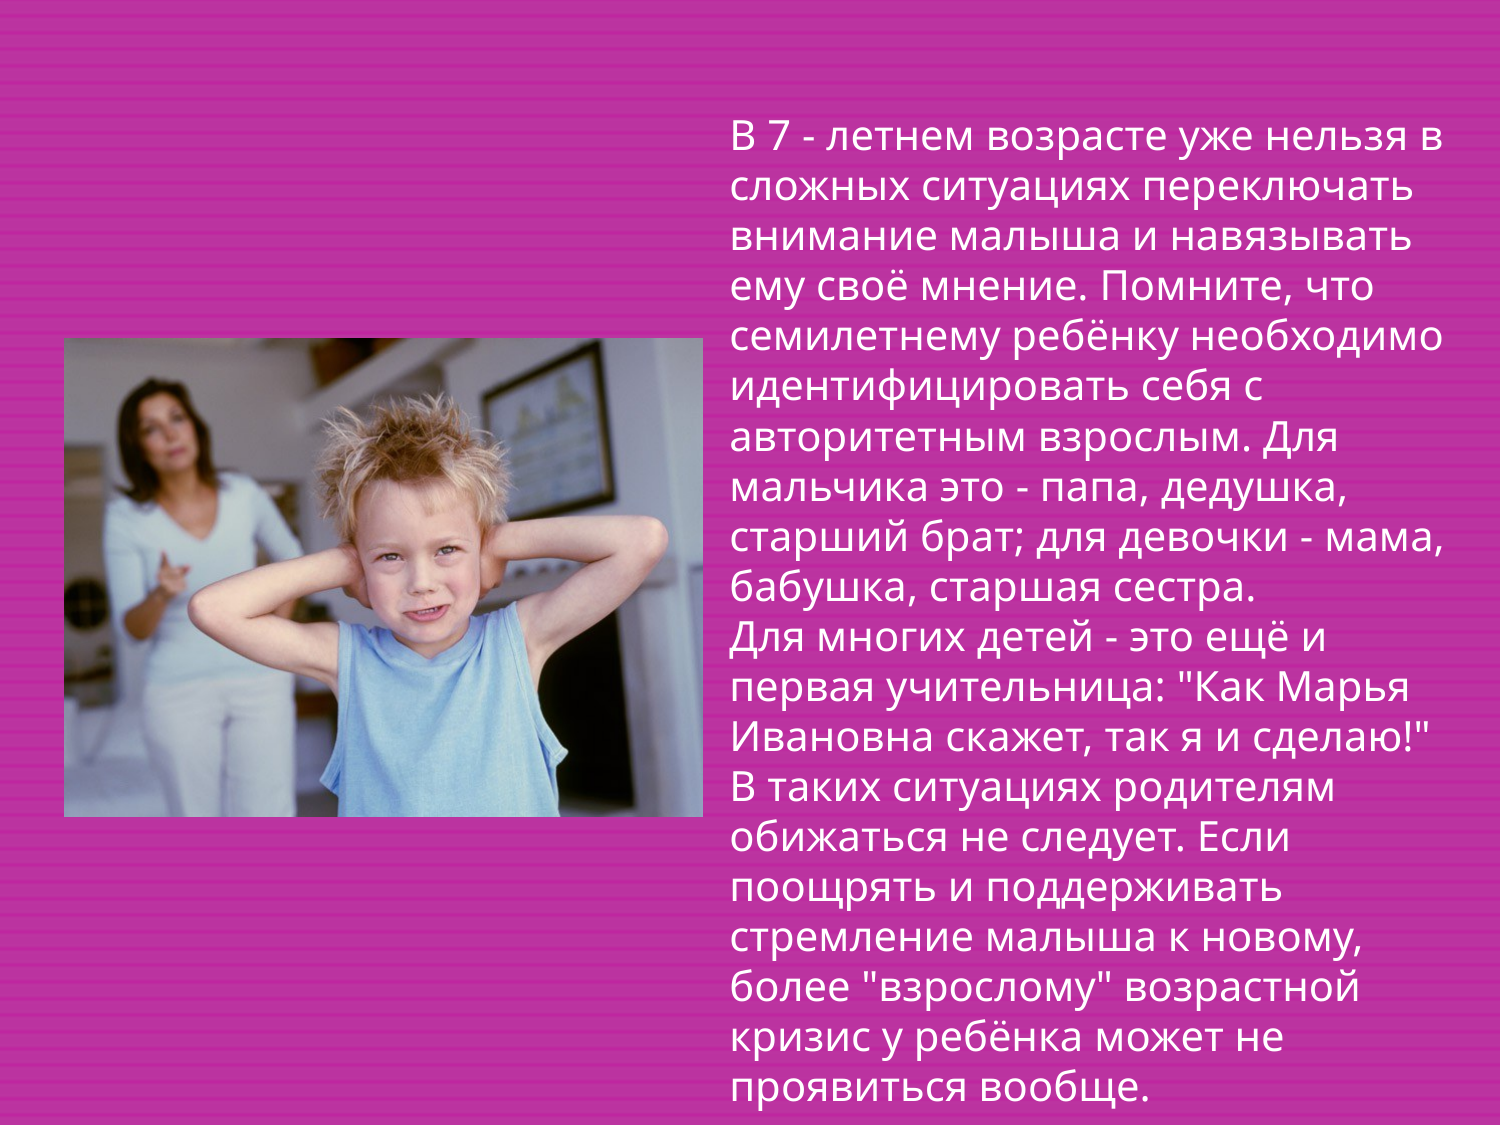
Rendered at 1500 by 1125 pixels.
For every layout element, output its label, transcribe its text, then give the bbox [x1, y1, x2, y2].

picture [64, 337, 703, 817]
text_box В 7 - летнем возрасте уже нельзя в сложных ситуациях переключать внимание малыша и навязывать ему своё мнение. Помните, что семилетнему ребёнку необходимо идентифицировать себя с авторитетным взрослым. Для мальчика это - папа, дедушка, старший брат; для девочки - мама, бабушка, старшая сестра. Для многих детей - это ещё и первая учительница: "Как Марья Ивановна скажет, так я и сделаю!" В таких ситуациях родителям обижаться не следует. Если поощрять и поддерживать стремление малыша к новому, более "взрослому" возрастной кризис у ребёнка может не проявиться вообще. [714, 101, 1465, 1117]
